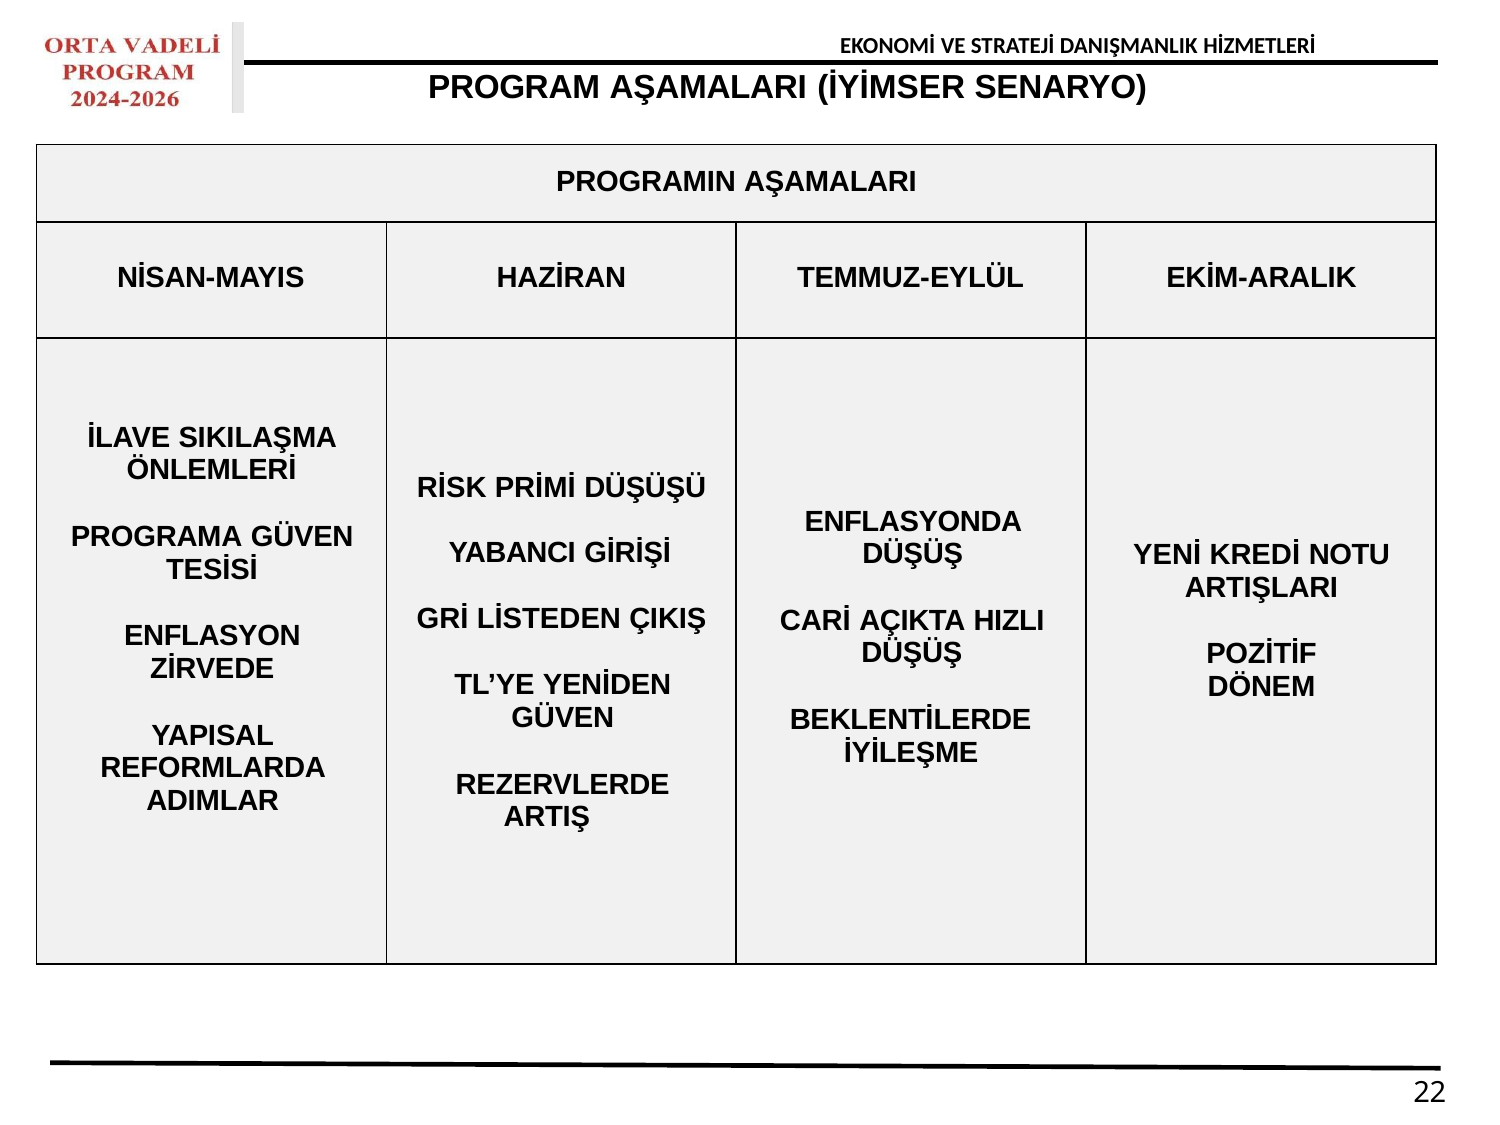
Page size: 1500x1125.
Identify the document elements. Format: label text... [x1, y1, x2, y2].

table_cell TEMMUZ-EYLÜL [737, 223, 1085, 337]
table_cell NİSAN-MAYIS [37, 223, 386, 337]
table_cell İLAVE SIKILAŞMA ÖNLEMLERİ PROGRAMA GÜVEN TESİSİ ENFLASYON ZİRVEDE YAPISAL REFORMLARDA ADIMLAR [37, 339, 386, 963]
picture [18, 22, 245, 113]
table_cell HAZİRAN [387, 223, 735, 337]
table_cell ENFLASYONDA DÜŞÜŞ CARİ AÇIKTA HIZLI DÜŞÜŞ BEKLENTİLERDE İYİLEŞME [737, 339, 1085, 963]
table_cell YENİ KREDİ NOTU ARTIŞLARI POZİTİF DÖNEM [1087, 339, 1435, 963]
text_box EKONOMİ VE STRATEJİ DANIŞMANLIK HİZMETLERİ PROGRAM AŞAMALARI (İYİMSER SENARYO) [426, 24, 1322, 105]
slide_number 23 [1407, 1078, 1454, 1125]
table_cell RİSK PRİMİ DÜŞÜŞÜ YABANCI GİRİŞİ GRİ LİSTEDEN ÇIKIŞ TL’YE YENİDEN GÜVEN REZERVLERDE ARTIŞ [387, 339, 735, 963]
table_cell EKİM-ARALIK [1087, 223, 1435, 337]
table_header PROGRAMIN AŞAMALARI [37, 145, 1435, 221]
